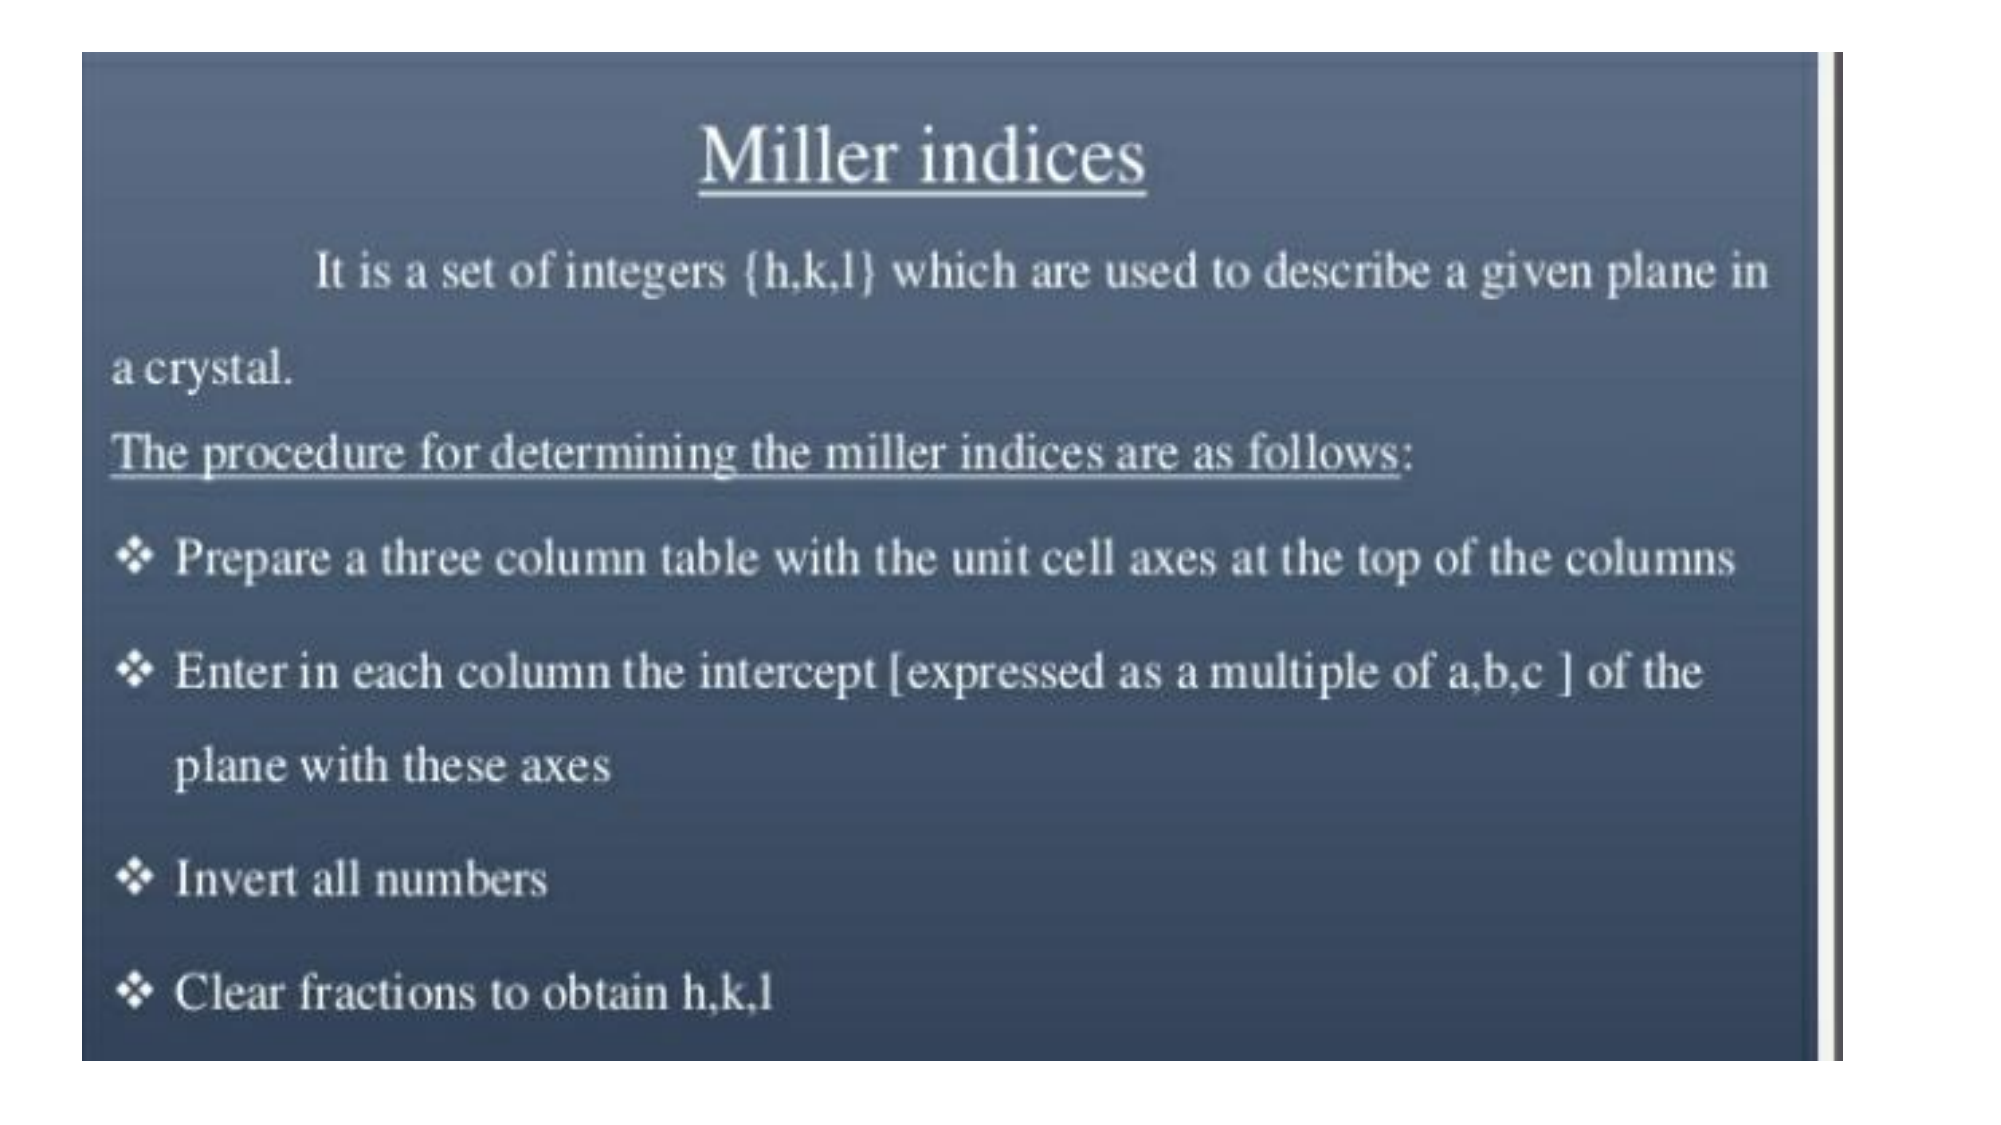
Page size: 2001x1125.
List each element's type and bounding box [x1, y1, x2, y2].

list [81, 52, 1843, 1061]
